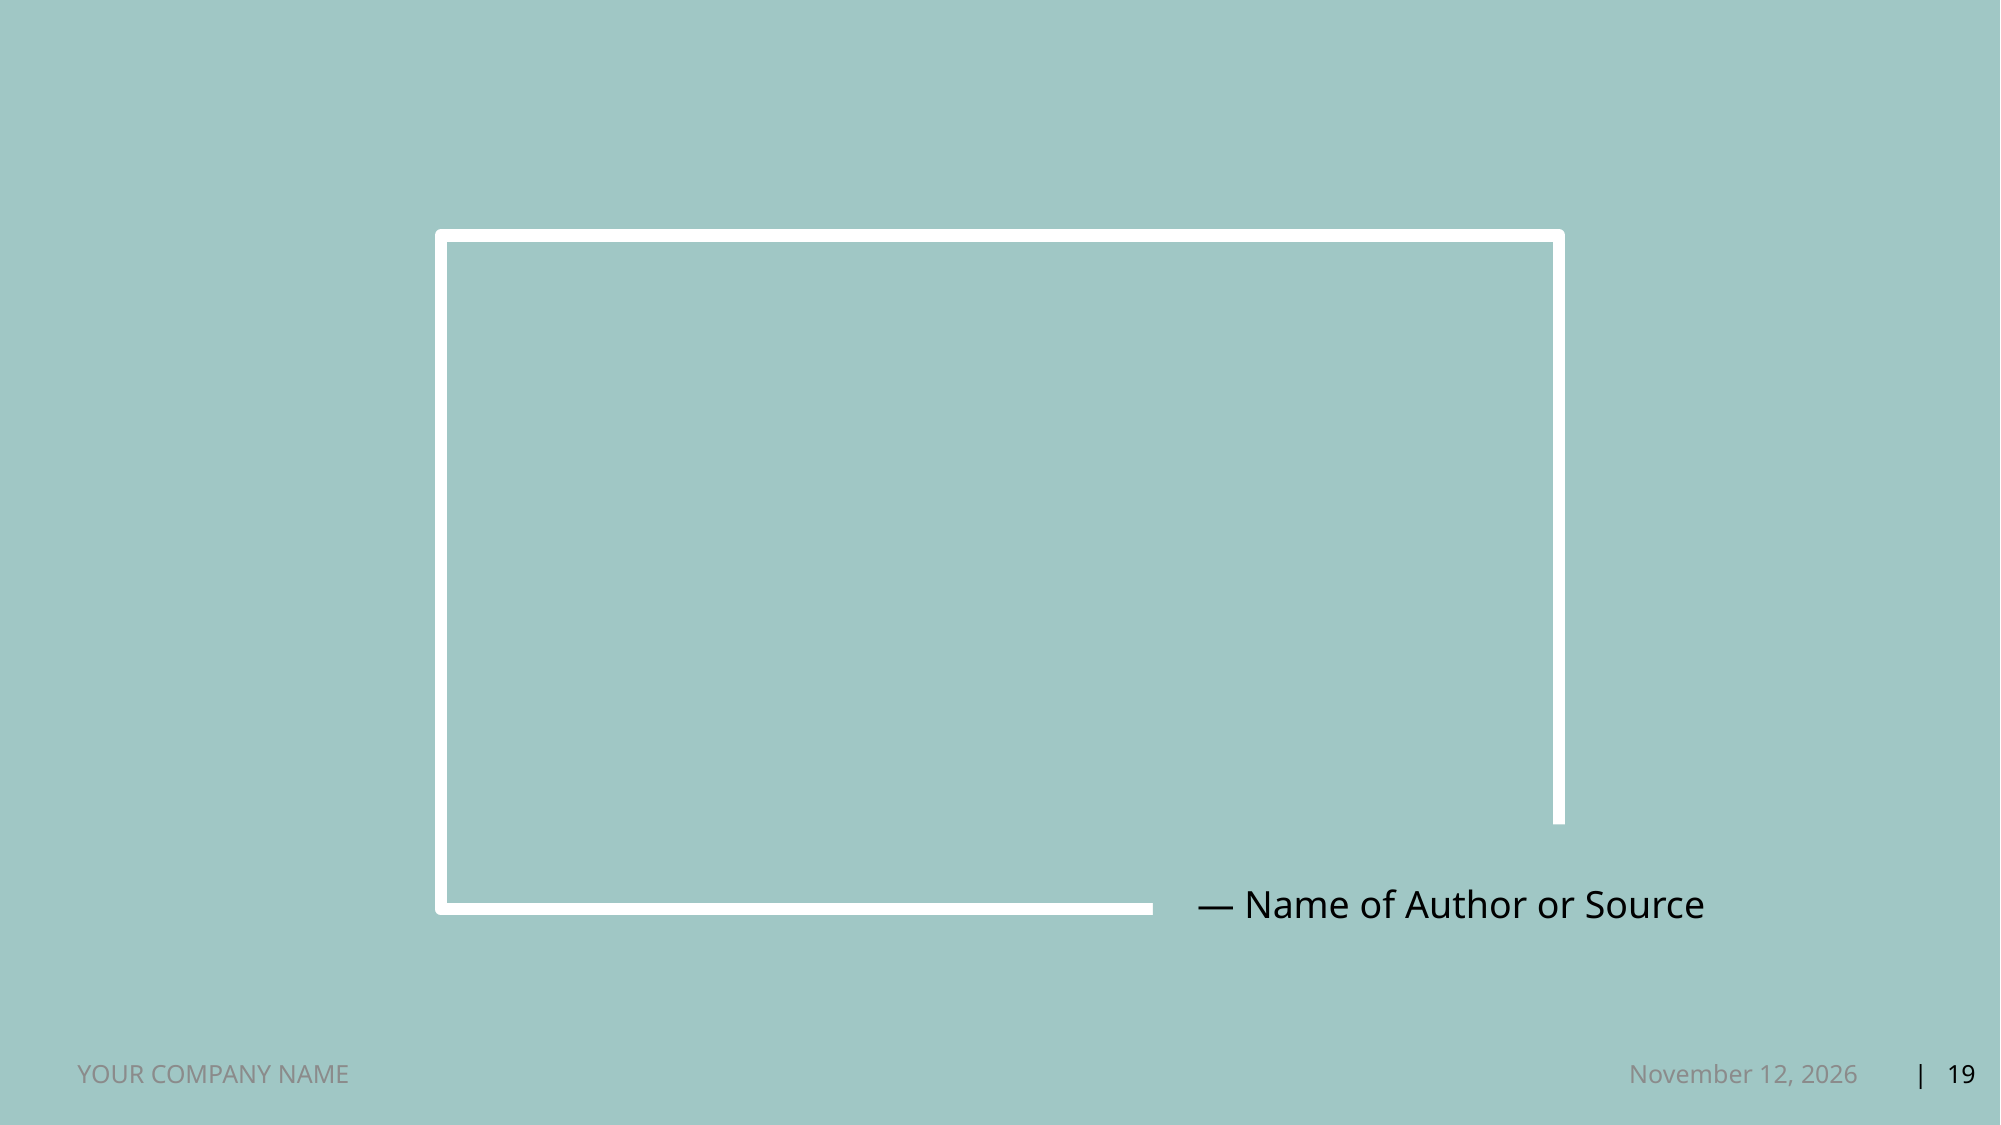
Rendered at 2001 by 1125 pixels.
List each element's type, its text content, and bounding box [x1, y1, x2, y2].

footer YOUR COMPANY NAME [62, 1046, 798, 1106]
slide_number | 19 [1890, 1046, 1991, 1106]
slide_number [1365, 1046, 1874, 1106]
